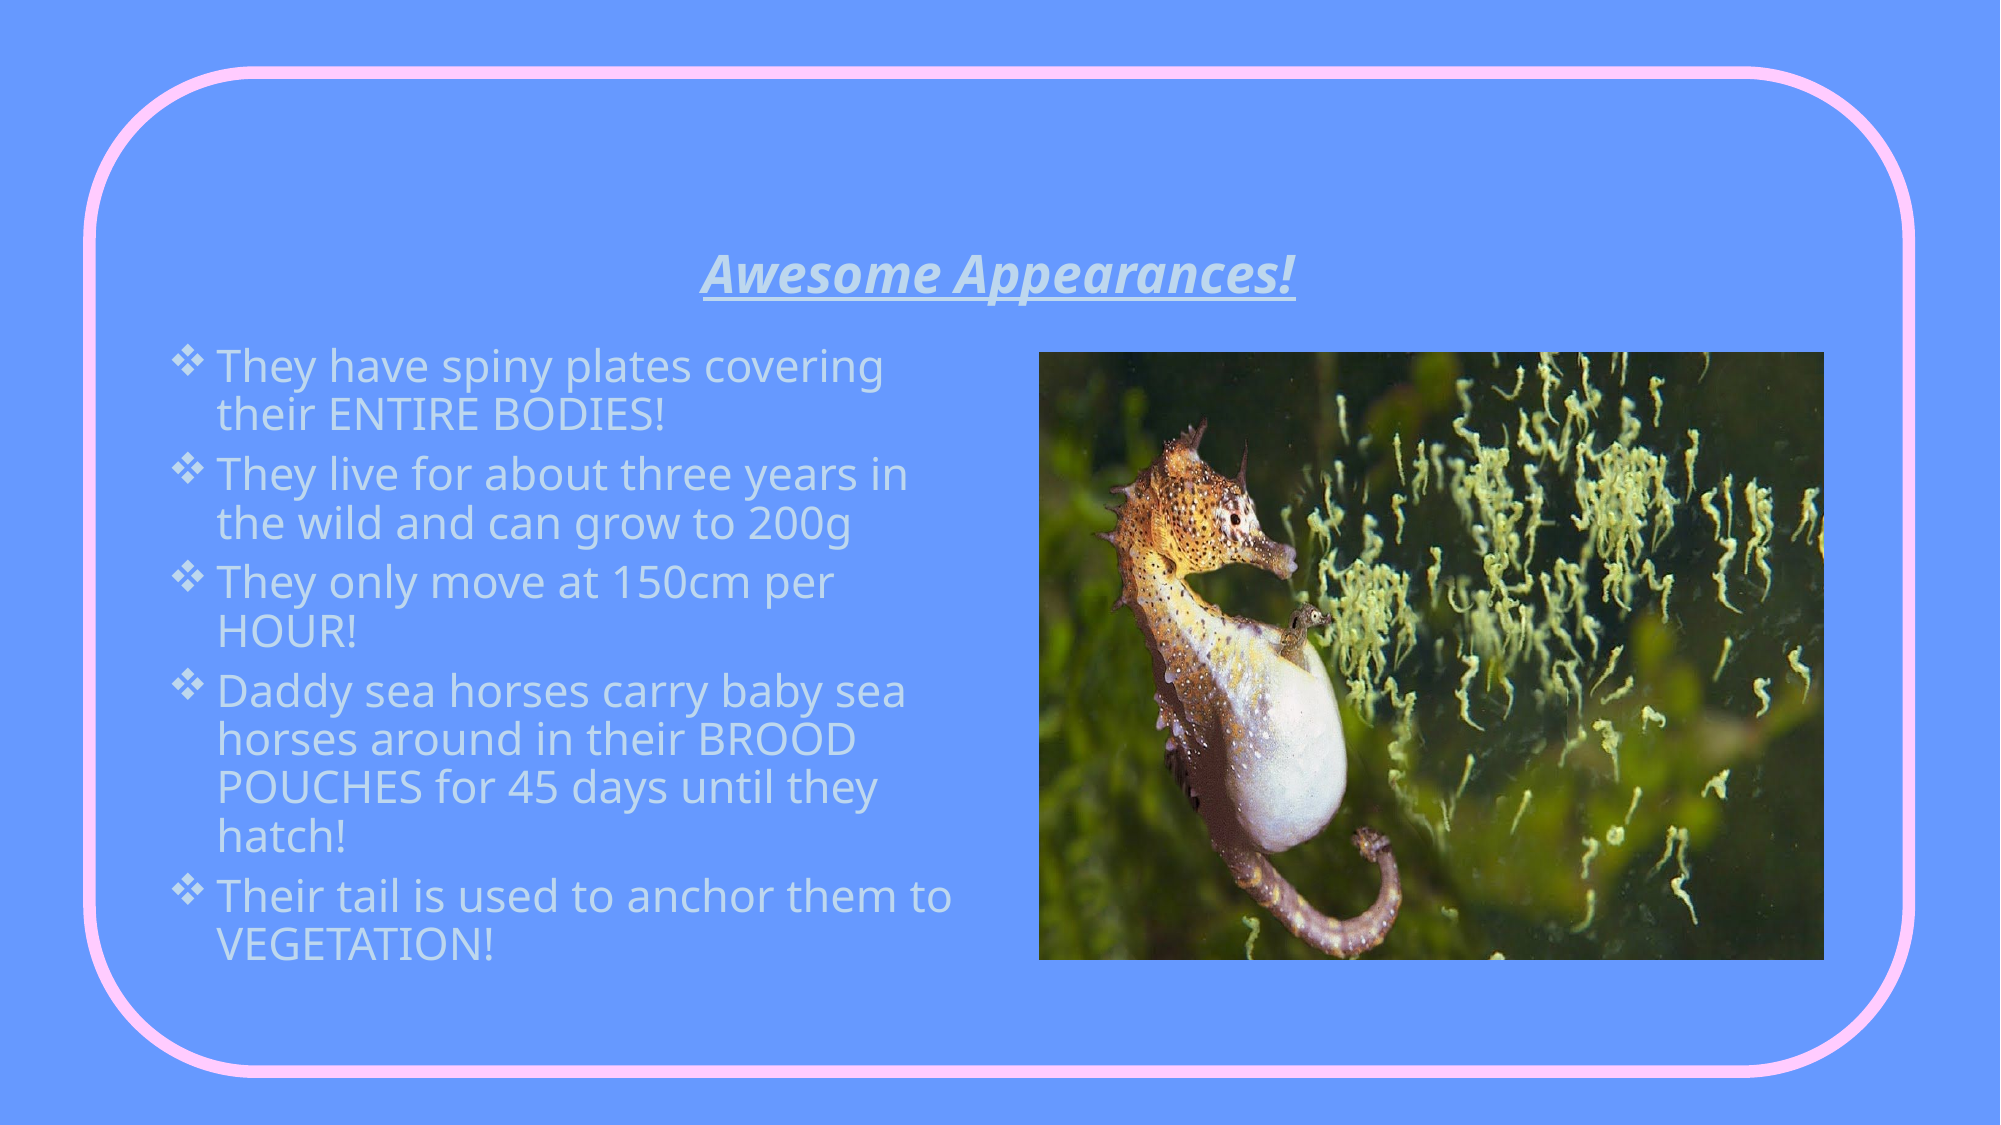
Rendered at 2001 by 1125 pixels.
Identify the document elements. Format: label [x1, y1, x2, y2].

picture [1039, 352, 1824, 960]
text_box [88, 71, 1910, 1073]
